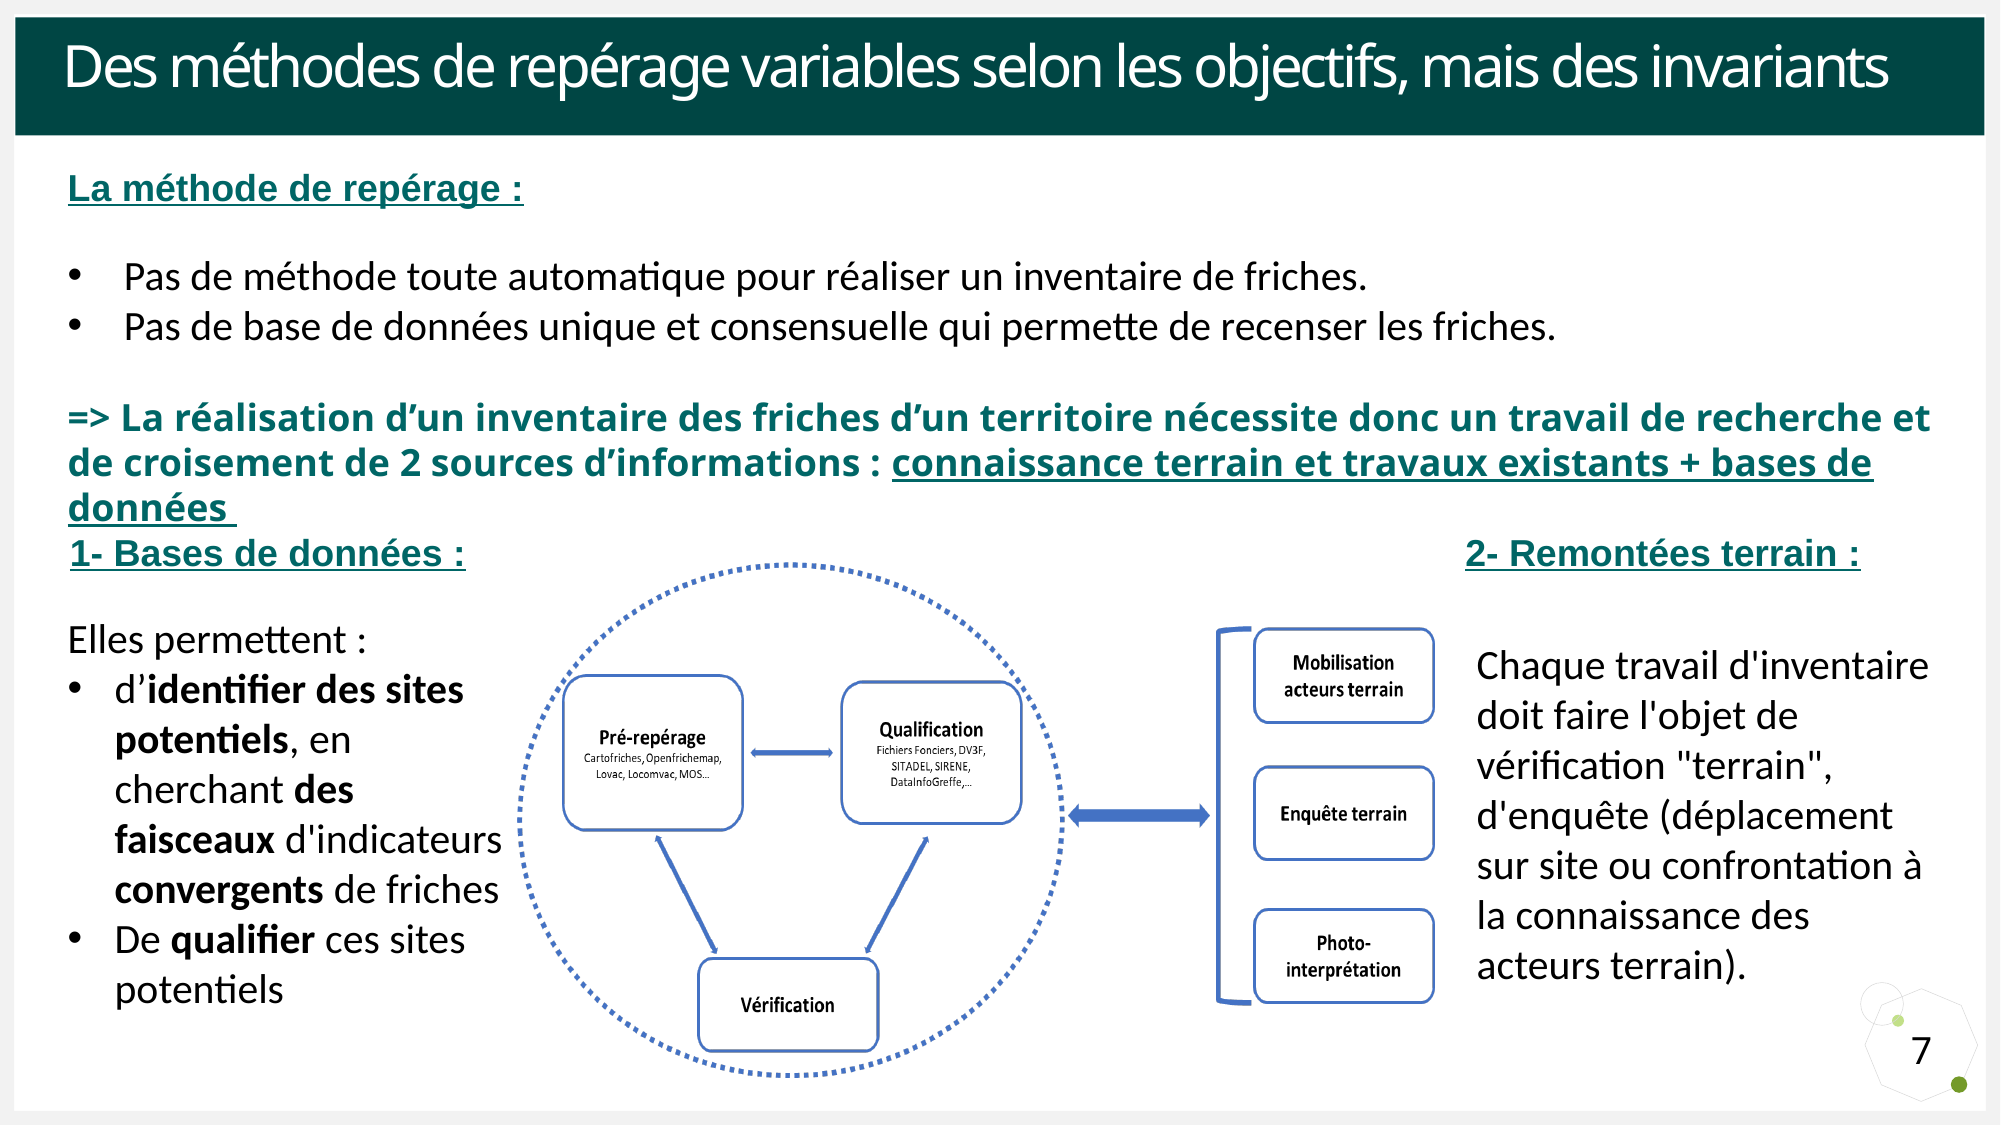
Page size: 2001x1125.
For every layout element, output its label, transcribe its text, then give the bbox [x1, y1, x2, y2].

text_box Chaque travail d'inventaire doit faire l'objet de vérification "terrain", d'enquête (déplacement sur site ou confrontation à la connaissance des acteurs terrain). [1461, 630, 1947, 995]
picture [517, 562, 1435, 1078]
text_box La méthode de repérage : Pas de méthode toute automatique pour réaliser un inventaire de friches. Pas de base de données unique et consensuelle qui permette de recenser les friches. => La réalisation d’un inventaire des friches d’un territoire nécessite donc un travail de recherche et de croisement de 2 sources d’informations : connaissance terrain et travaux existants + bases de données [52, 156, 1985, 537]
text_box 2- Remontées terrain : [1450, 521, 1876, 582]
text_box Des méthodes de repérage variables selon les objectifs, mais des invariants [15, 17, 1985, 136]
text_box 7 [1885, 1009, 1957, 1081]
text_box Elles permettent : d’identifier des sites potentiels, en cherchant des faisceaux d'indicateurs convergents de friches De qualifier ces sites potentiels [53, 604, 517, 1020]
text_box 1- Bases de données : [55, 521, 481, 582]
